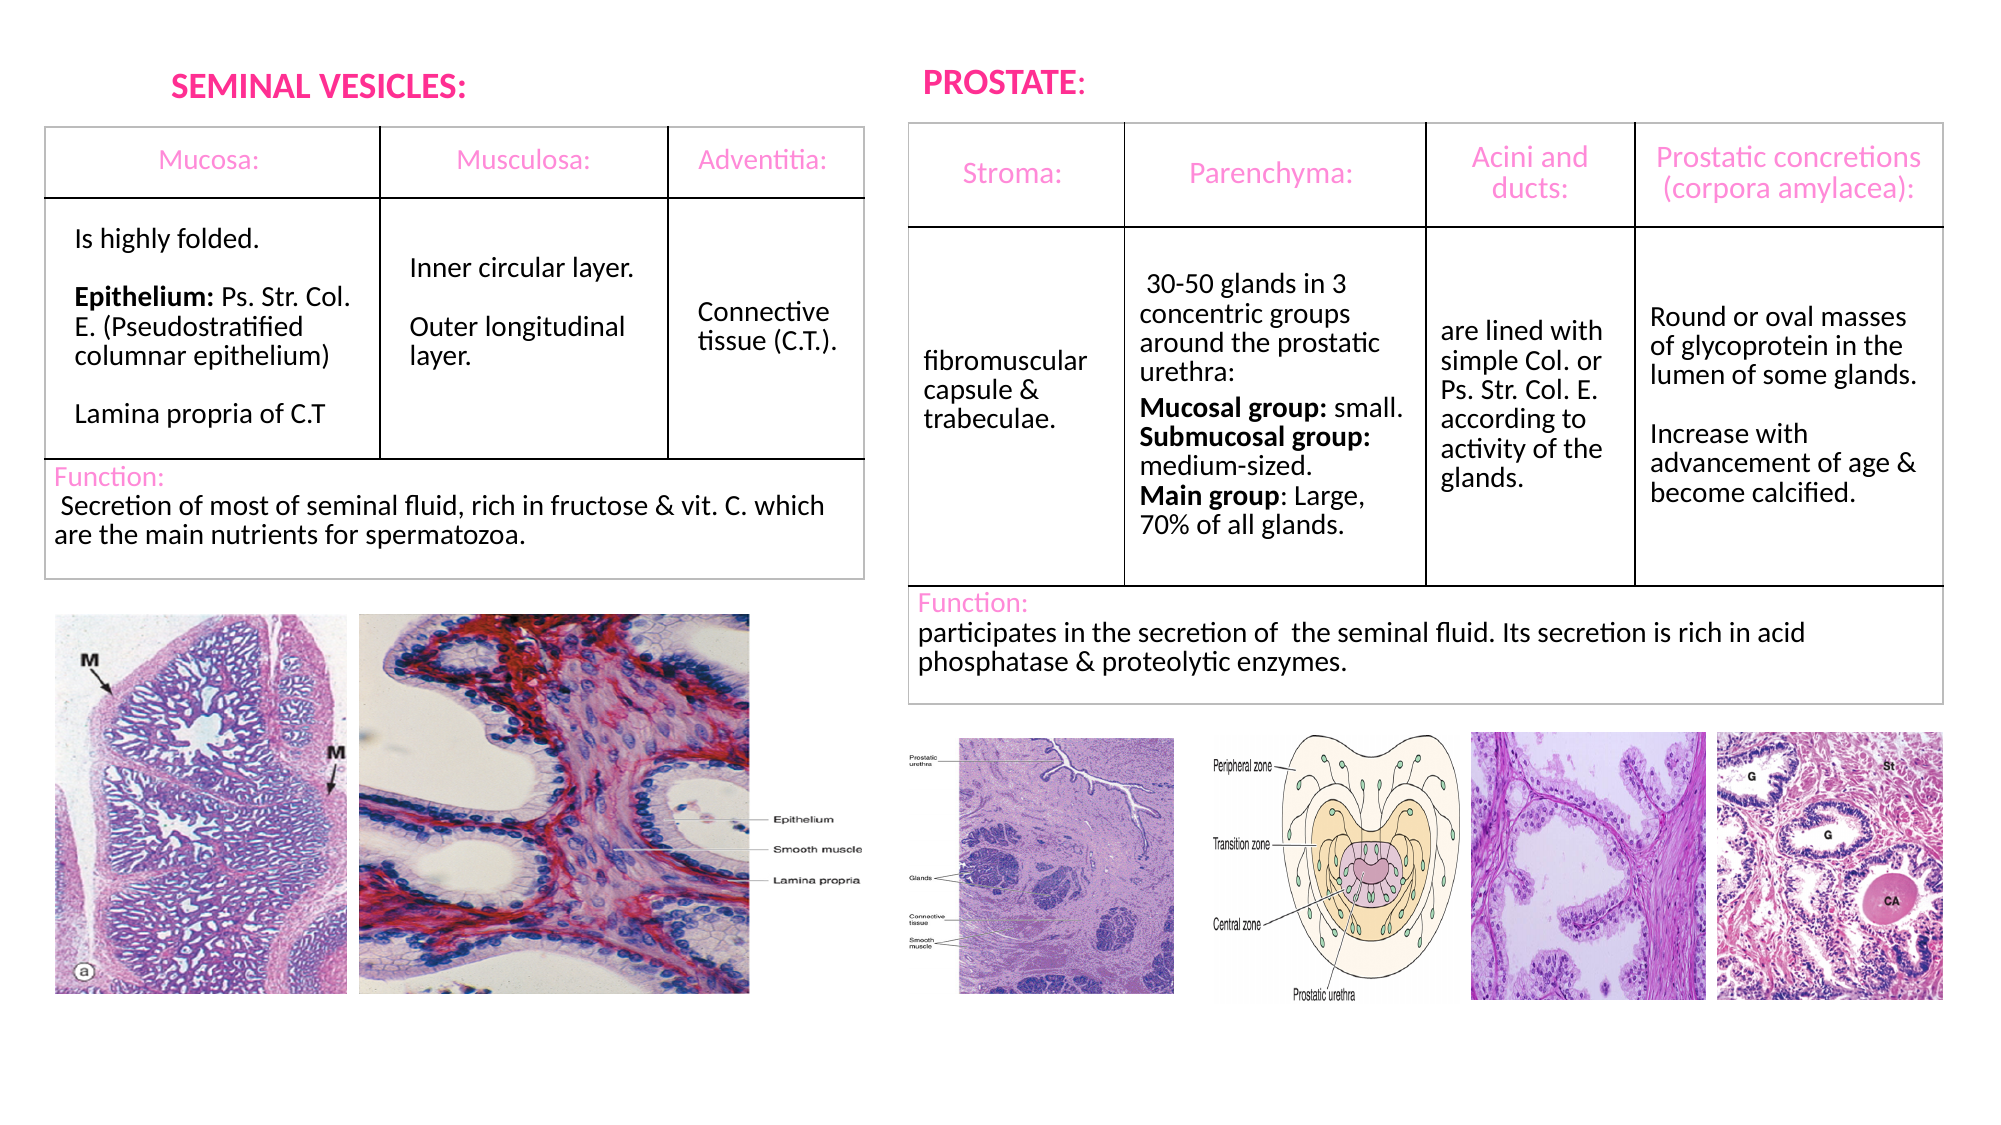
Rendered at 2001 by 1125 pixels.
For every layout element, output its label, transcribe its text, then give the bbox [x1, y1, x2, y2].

table_header Adventitia: [669, 128, 863, 197]
table_cell 30-50 glands in 3 concentric groups around the prostatic urethra: Mucosal group: small. Submucosal group: medium-sized. Main group: Large, 70% of all glands. [1125, 228, 1425, 585]
table_cell Connective tissue (C.T.). [669, 199, 863, 458]
picture [909, 738, 1174, 994]
table_cell Function: Secretion of most of seminal fluid, rich in fructose & vit. C. which are the main nutrients for spermatozoa. [46, 460, 863, 578]
table_header Musculosa: [381, 128, 667, 197]
table_header Mucosa: [46, 128, 379, 197]
table_cell Is highly folded. Epithelium: Ps. Str. Col. E. (Pseudostratified columnar epithelium) Lamina propria of C.T [46, 199, 379, 458]
table_header Parenchyma: [1125, 124, 1425, 226]
table_header Prostatic concretions (corpora amylacea): [1636, 124, 1942, 226]
table_header Stroma: [909, 124, 1124, 226]
table_cell Round or oval masses of glycoprotein in the lumen of some glands. Increase with advancement of age & become calcified. [1636, 228, 1942, 585]
picture [55, 614, 347, 994]
text_box SEMINAL VESICLES: [156, 53, 753, 114]
table_cell Function: participates in the secretion of the seminal fluid. Its secretion is rich in acid phosphatase & proteolytic enzymes. [909, 587, 1942, 703]
table_cell fibromuscular capsule & trabeculae. [909, 228, 1124, 585]
picture [1213, 735, 1460, 1004]
table_cell are lined with simple Col. or Ps. Str. Col. E. according to activity of the glands. [1427, 228, 1634, 585]
picture [1471, 732, 1706, 1001]
picture [1717, 732, 1943, 1001]
picture [359, 614, 862, 994]
table_header Acini and ducts: [1427, 124, 1634, 226]
table_cell Inner circular layer. Outer longitudinal layer. [381, 199, 667, 458]
text_box PROSTATE: [908, 50, 1525, 110]
